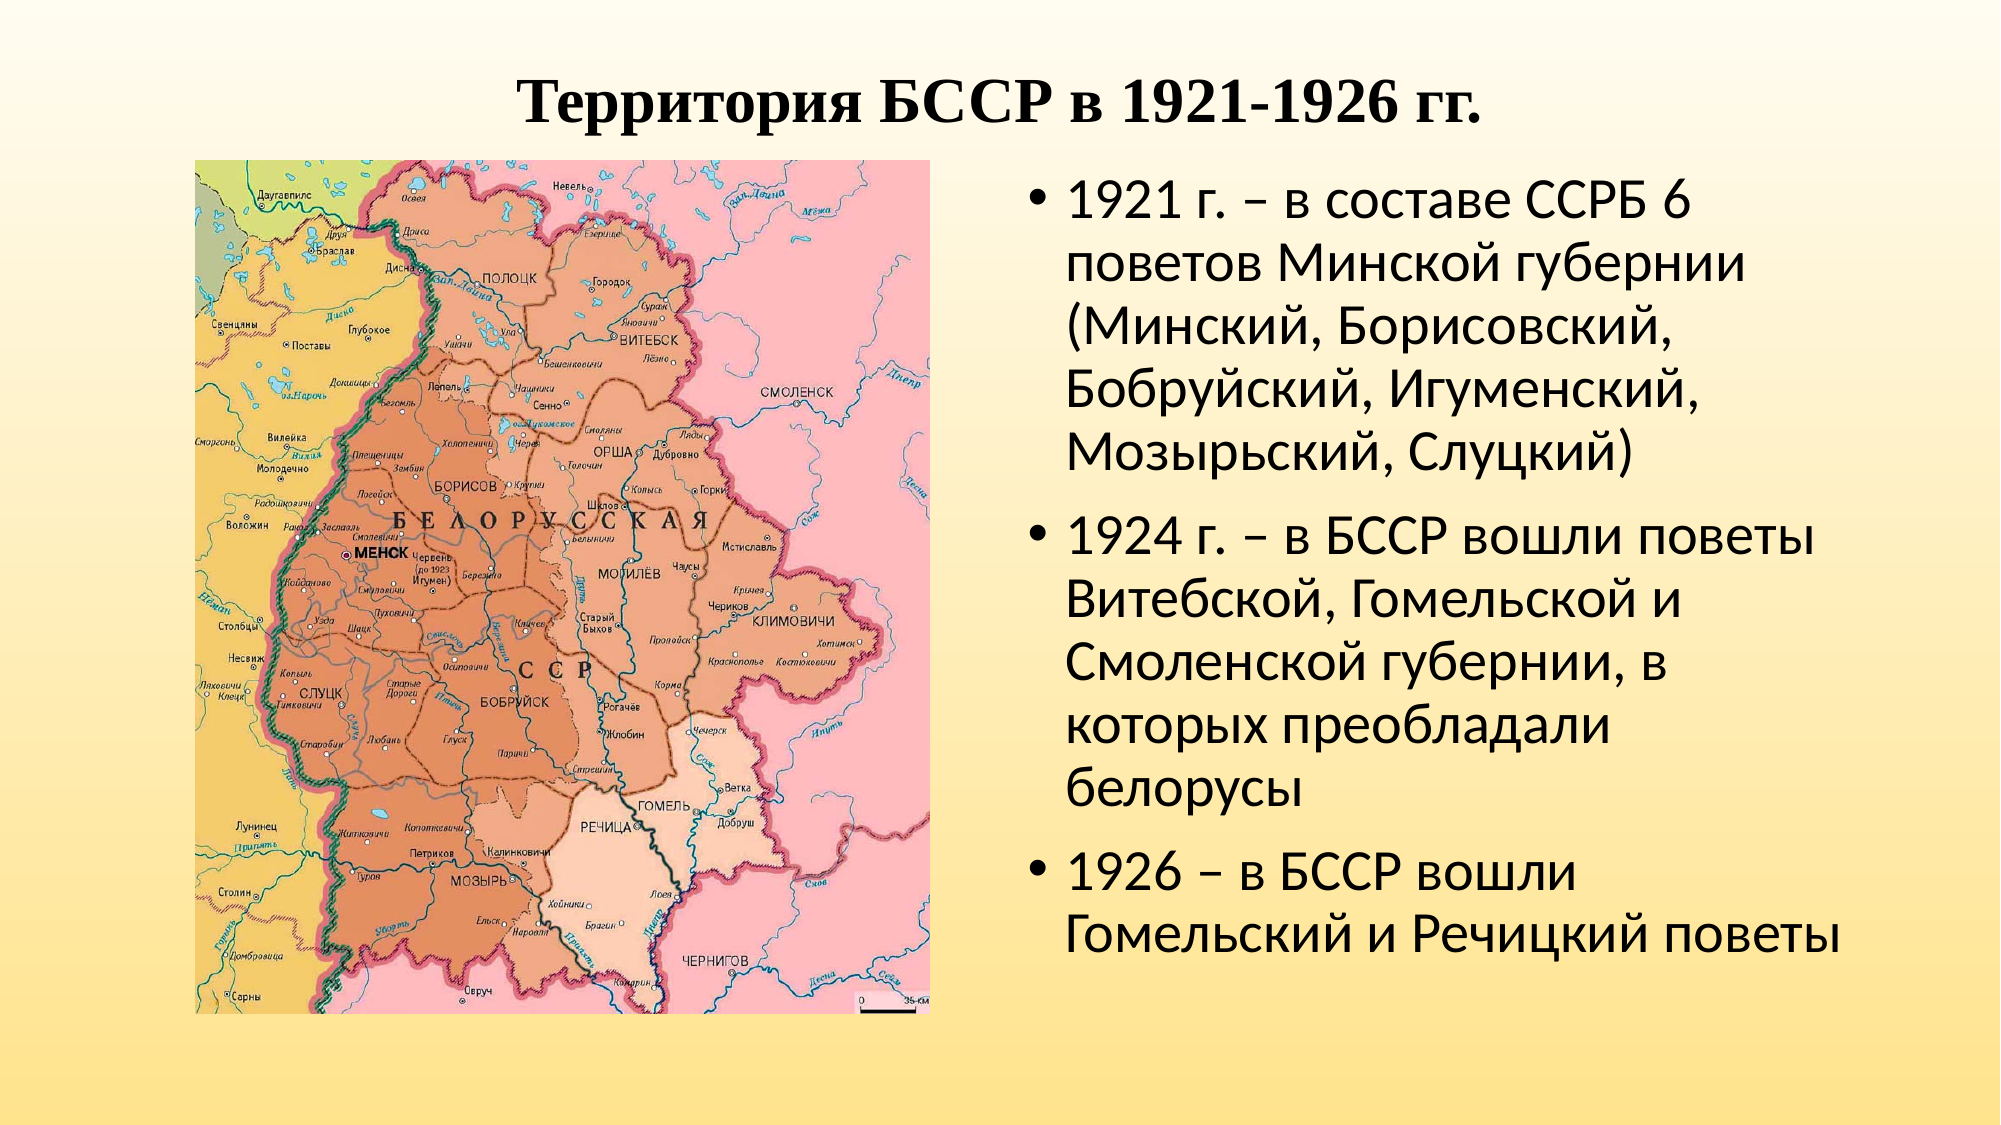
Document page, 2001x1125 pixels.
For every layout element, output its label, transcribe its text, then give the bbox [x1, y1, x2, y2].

title Территория БССР в 1921-1926 гг. [137, 59, 1863, 145]
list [195, 160, 930, 1014]
list 1921 г. – в составе ССРБ 6 поветов Минской губернии (Минский, Борисовский, Бобруйский, Игуменский, Мозырьский, Слуцкий) 1924 г. – в БССР вошли поветы Витебской, Гомельской и Смоленской губернии, в которых преобладали белорусы 1926 – в БССР вошли Гомельский и Речицкий поветы [1012, 160, 1863, 1014]
